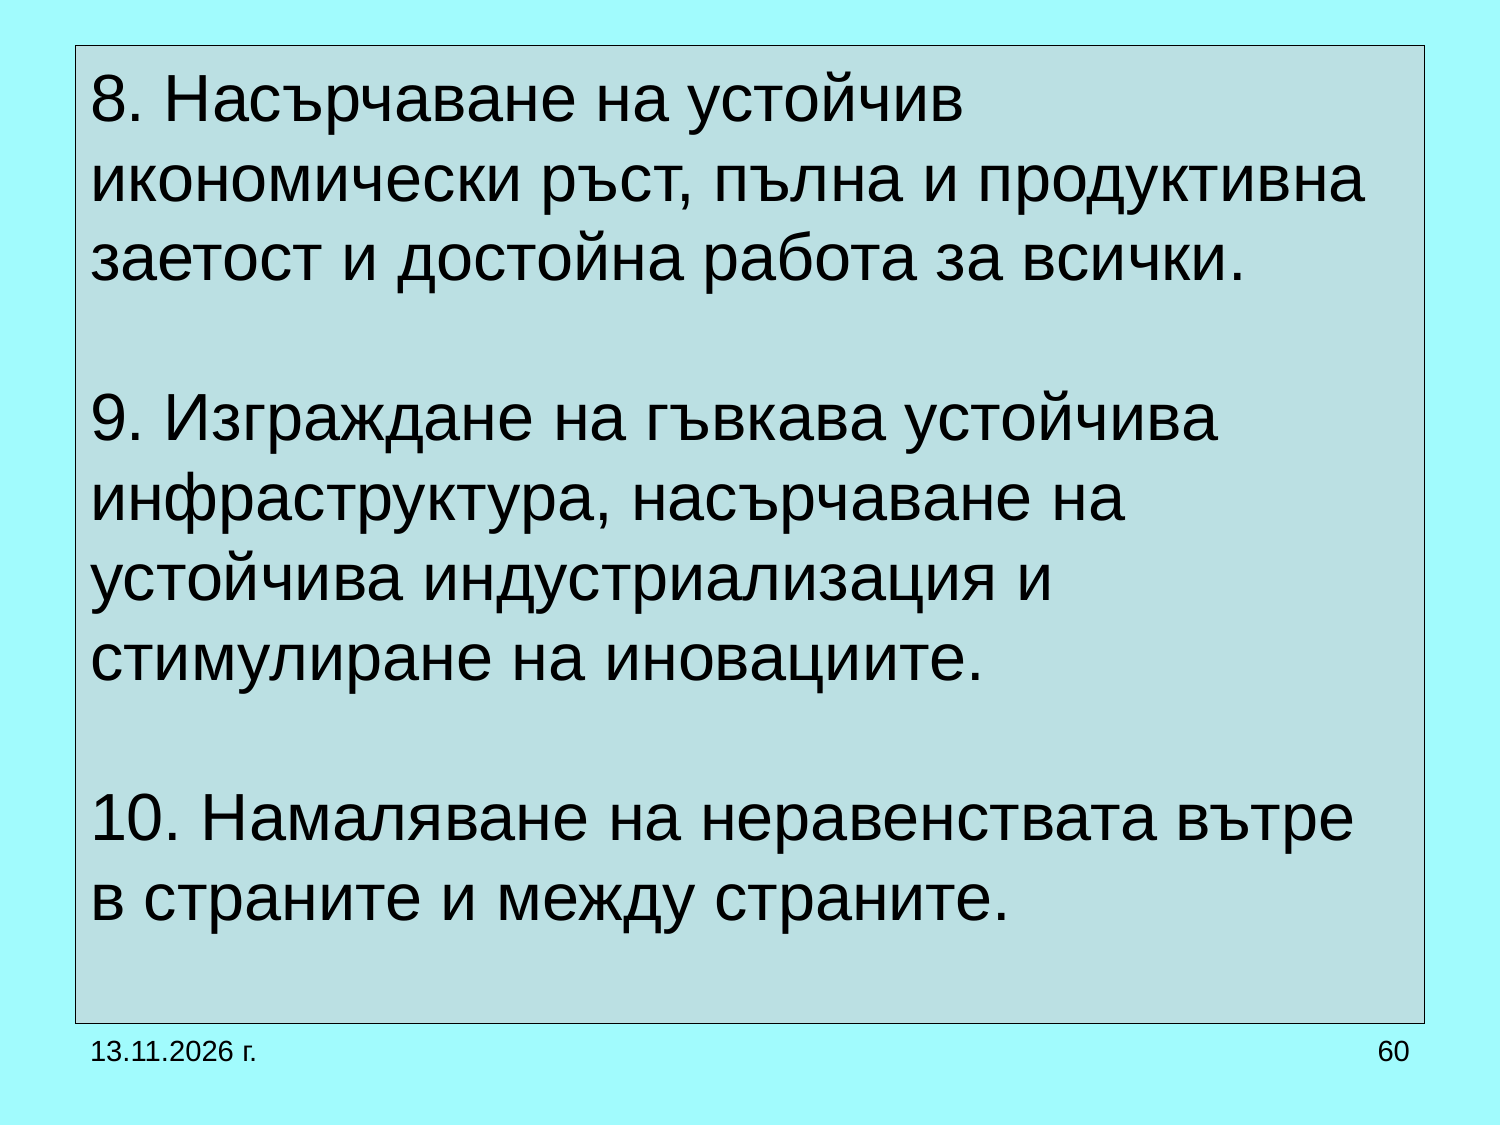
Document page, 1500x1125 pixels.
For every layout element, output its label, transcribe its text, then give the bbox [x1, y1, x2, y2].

title 8. Насърчаване на устойчив икономически ръст, пълна и продуктивна заетост и достойна работа за всички. 9. Изграждане на гъвкава устойчива инфраструктура, насърчаване на устойчива индустриализация и стимулиране на иновациите. 10. Намаляване на неравенствата вътре в страните и между страните. [75, 45, 1425, 1024]
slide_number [75, 1024, 425, 1103]
slide_number 60 [1074, 1024, 1425, 1103]
